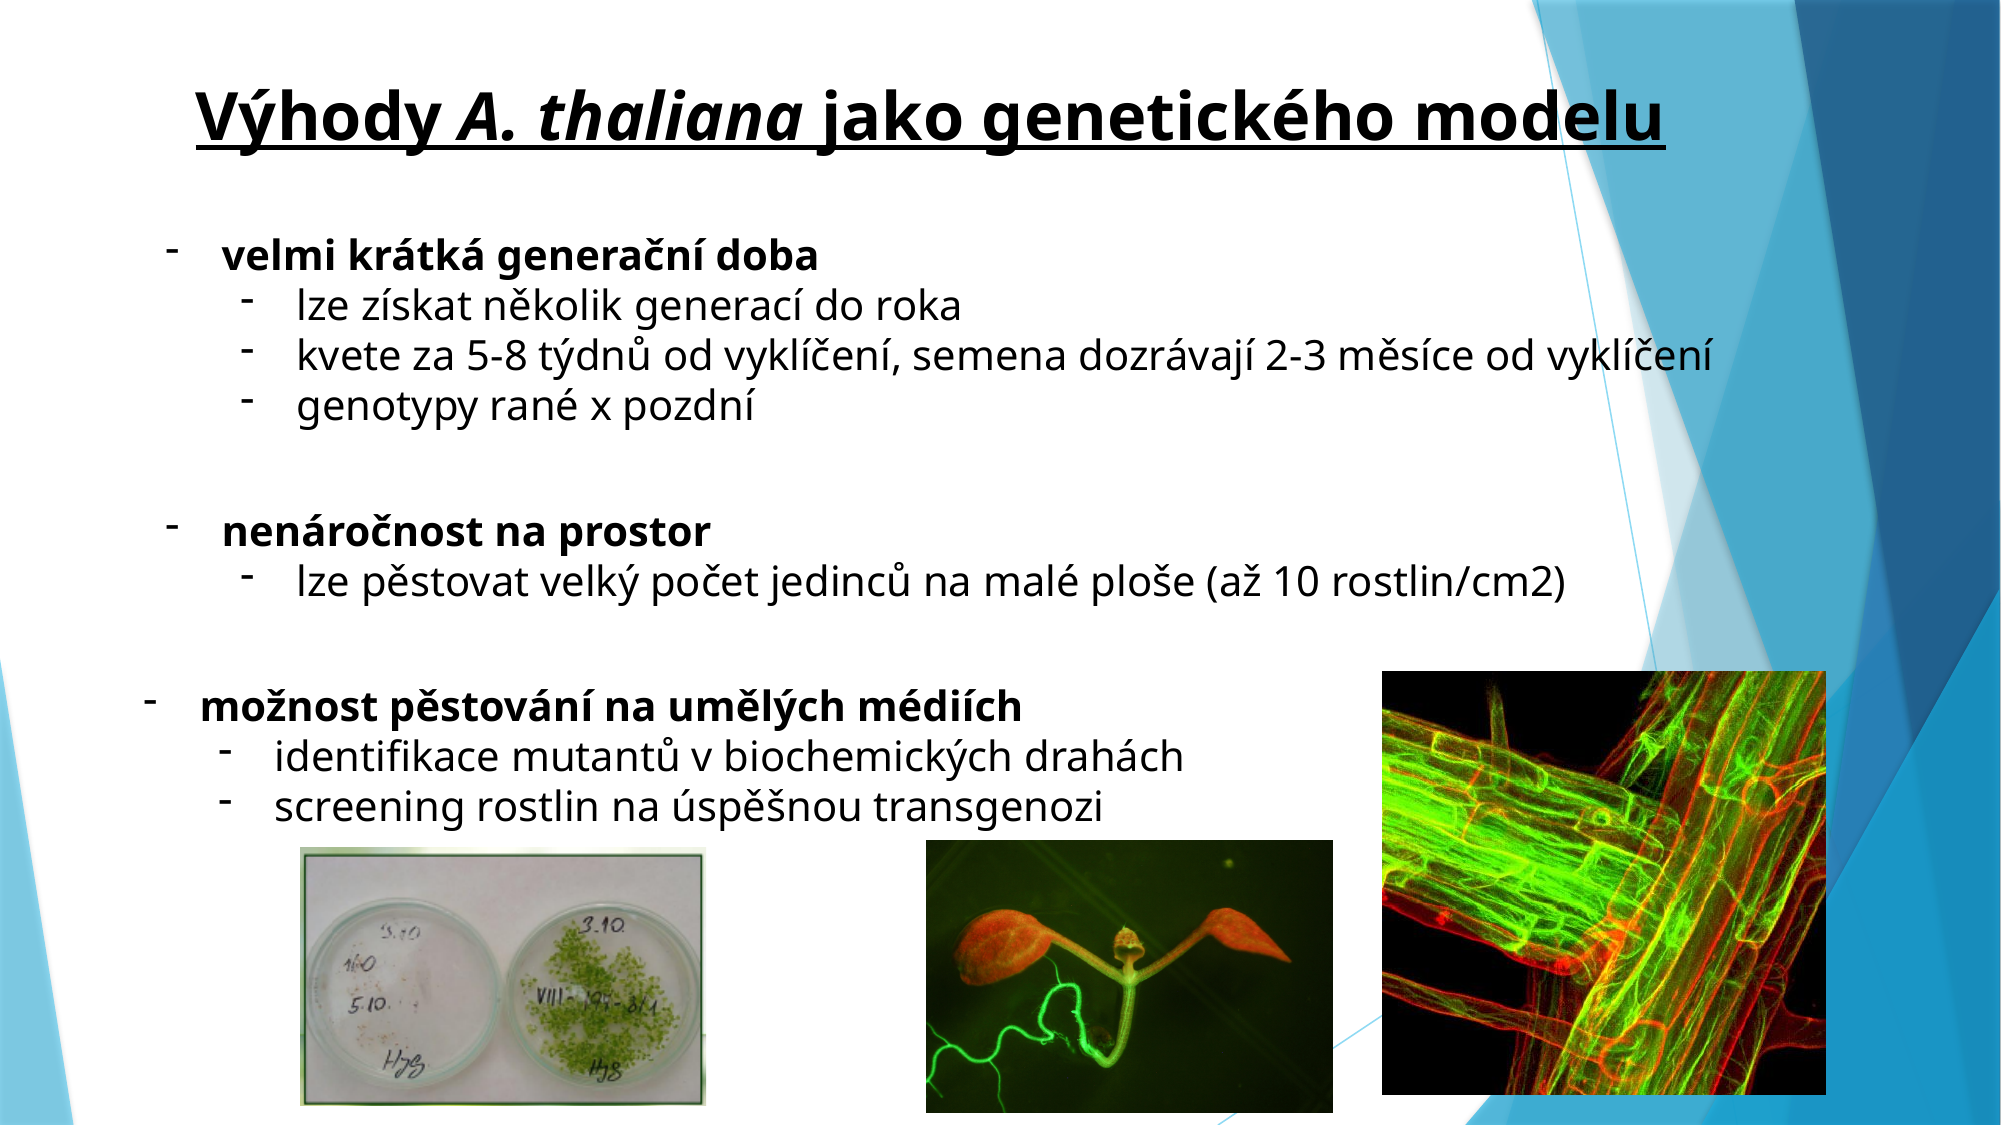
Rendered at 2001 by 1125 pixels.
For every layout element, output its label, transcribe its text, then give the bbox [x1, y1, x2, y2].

text_box velmi krátká generační doba lze získat několik generací do roka kvete za 5-8 týdnů od vyklíčení, semena dozrávají 2-3 měsíce od vyklíčení genotypy rané x pozdní [150, 221, 1798, 436]
text_box možnost pěstování na umělých médiích identifikace mutantů v biochemických drahách screening rostlin na úspěšnou transgenozi [128, 672, 1380, 837]
text_box nenáročnost na prostor lze pěstovat velký počet jedinců na malé ploše (až 10 rostlin/cm2) [150, 497, 1798, 612]
picture [1382, 671, 1826, 1096]
picture [925, 840, 1334, 1113]
text_box Výhody A. thaliana jako genetického modelu [180, 66, 2000, 161]
picture [299, 846, 707, 1107]
